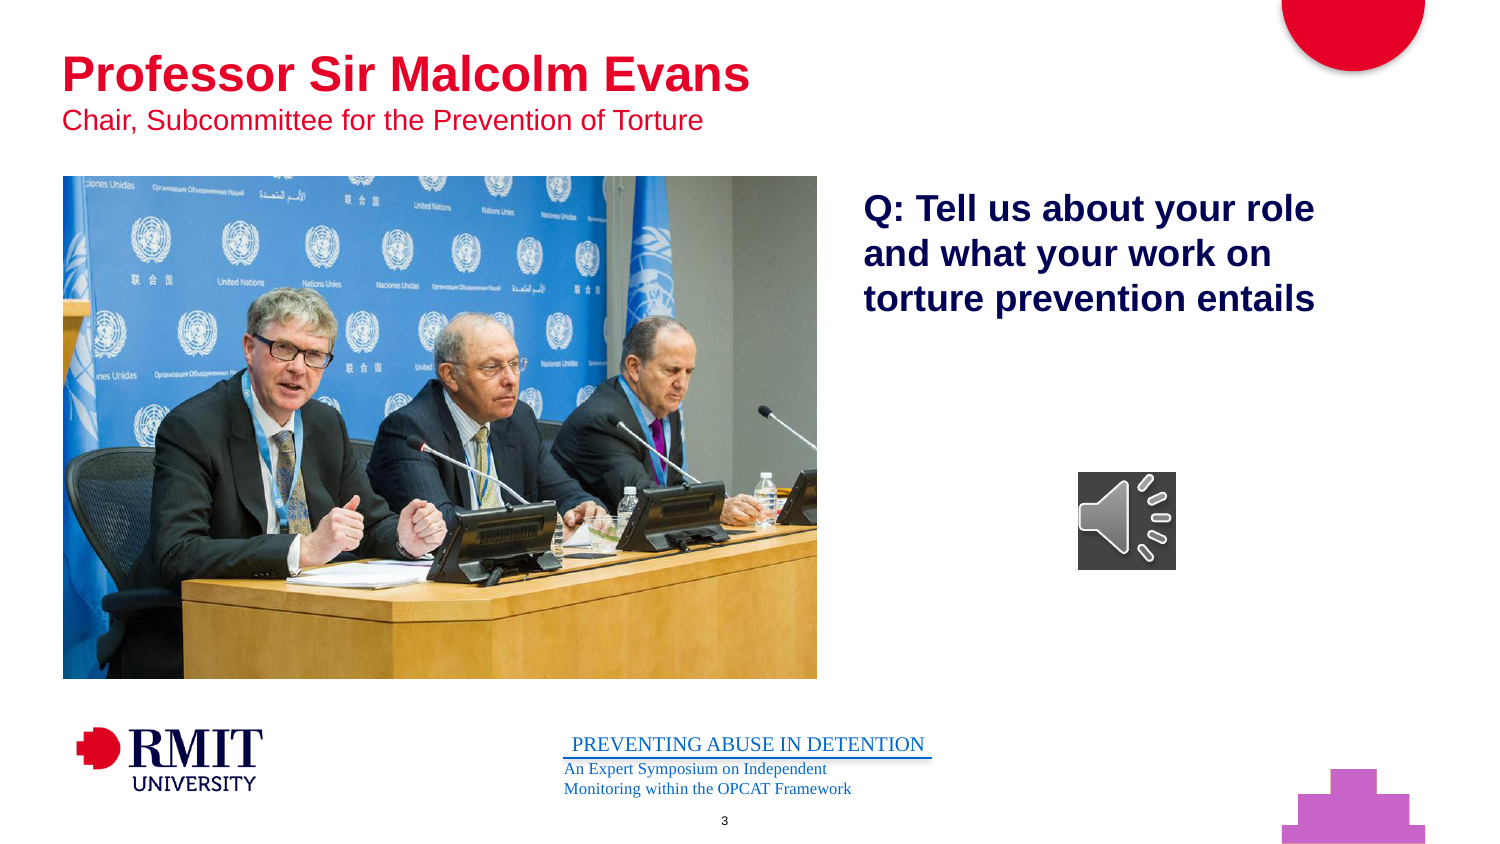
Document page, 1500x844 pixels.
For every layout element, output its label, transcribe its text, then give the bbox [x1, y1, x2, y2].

picture [1076, 470, 1178, 572]
picture [57, 710, 281, 810]
text_box Q: Tell us about your role and what your work on torture prevention entails [848, 176, 1406, 327]
picture [62, 176, 817, 679]
text_box Professor Sir Malcolm Evans Chair, Subcommittee for the Prevention of Torture [47, 33, 781, 144]
